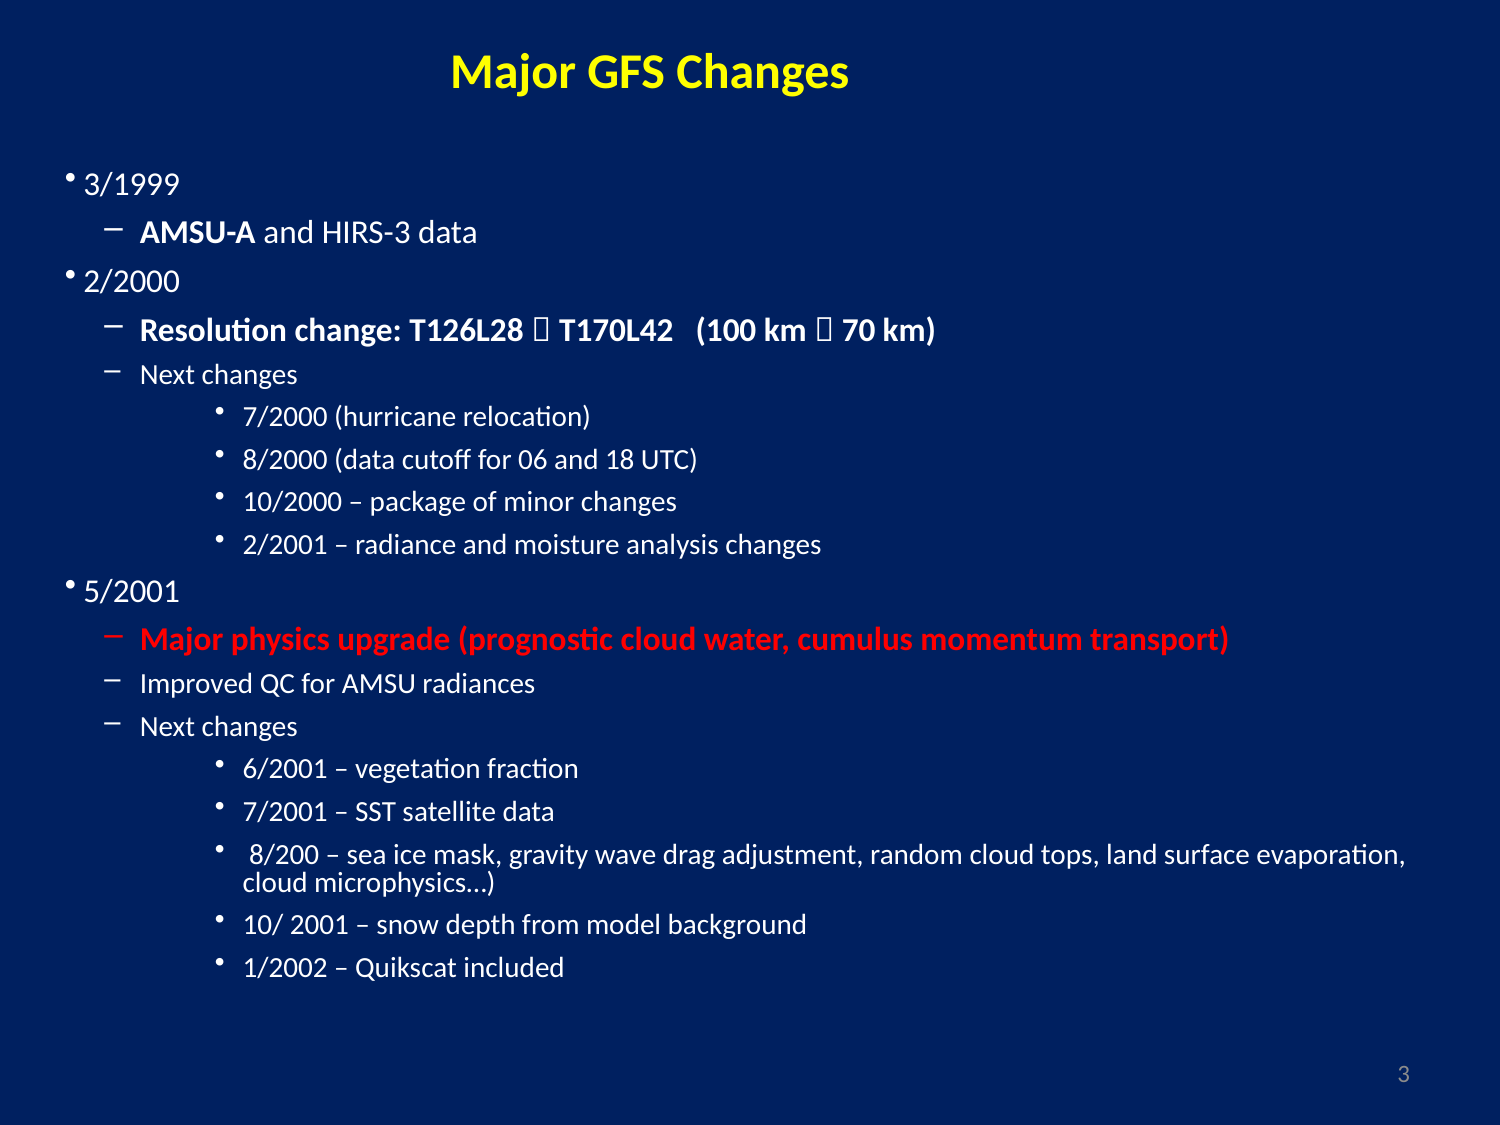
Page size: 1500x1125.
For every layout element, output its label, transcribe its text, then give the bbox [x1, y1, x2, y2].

text_box Major GFS Changes [300, 37, 1000, 100]
text_box 3/1999 AMSU-A and HIRS-3 data 2/2000 Resolution change: T126L28  T170L42 (100 km  70 km) Next changes 7/2000 (hurricane relocation) 8/2000 (data cutoff for 06 and 18 UTC) 10/2000 – package of minor changes 2/2001 – radiance and moisture analysis changes 5/2001 Major physics upgrade (prognostic cloud water, cumulus momentum transport) Improved QC for AMSU radiances Next changes 6/2001 – vegetation fraction 7/2001 – SST satellite data 8/200 – sea ice mask, gravity wave drag adjustment, random cloud tops, land surface evaporation, cloud microphysics…) 10/ 2001 – snow depth from model background 1/2002 – Quikscat included [50, 162, 1450, 991]
slide_number 3 [1074, 1042, 1425, 1103]
